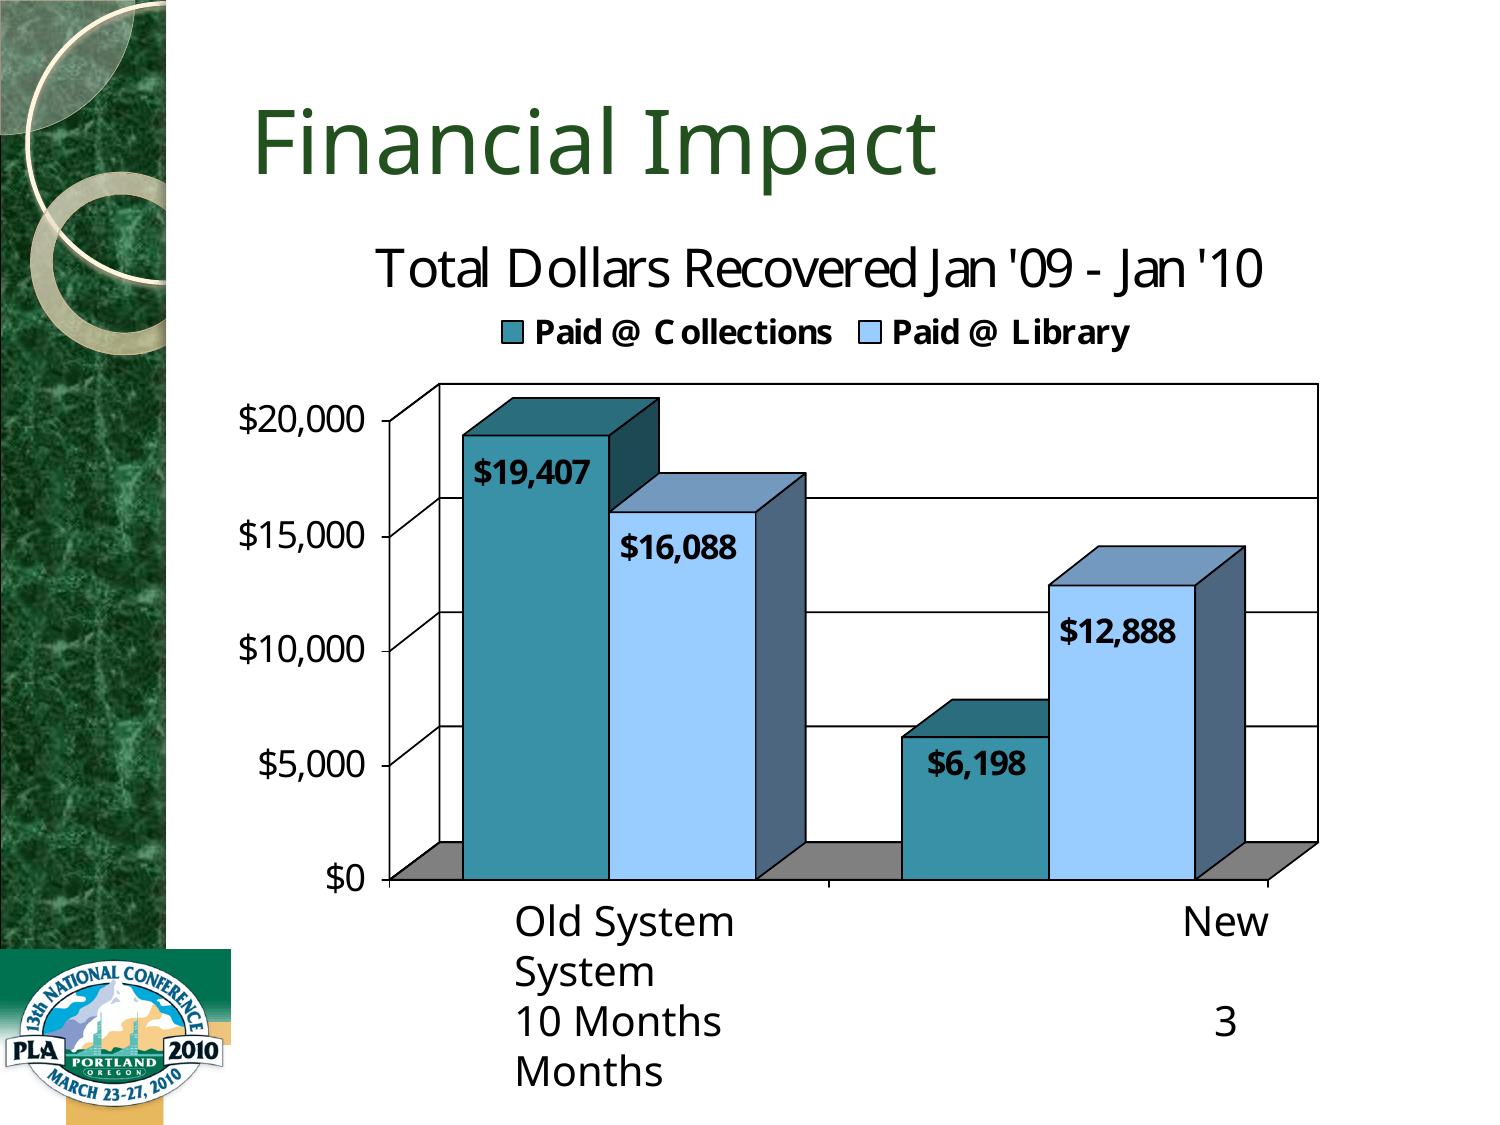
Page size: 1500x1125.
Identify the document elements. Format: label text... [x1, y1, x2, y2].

picture [136, 0, 164, 4]
picture [53, 241, 160, 332]
title Financial Impact [235, 45, 1466, 233]
picture [0, 134, 231, 1125]
picture [32, 13, 160, 207]
picture [62, 195, 160, 280]
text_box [199, 199, 1446, 963]
text_box Old System New System 10 Months 3 Months [237, 975, 1288, 1103]
